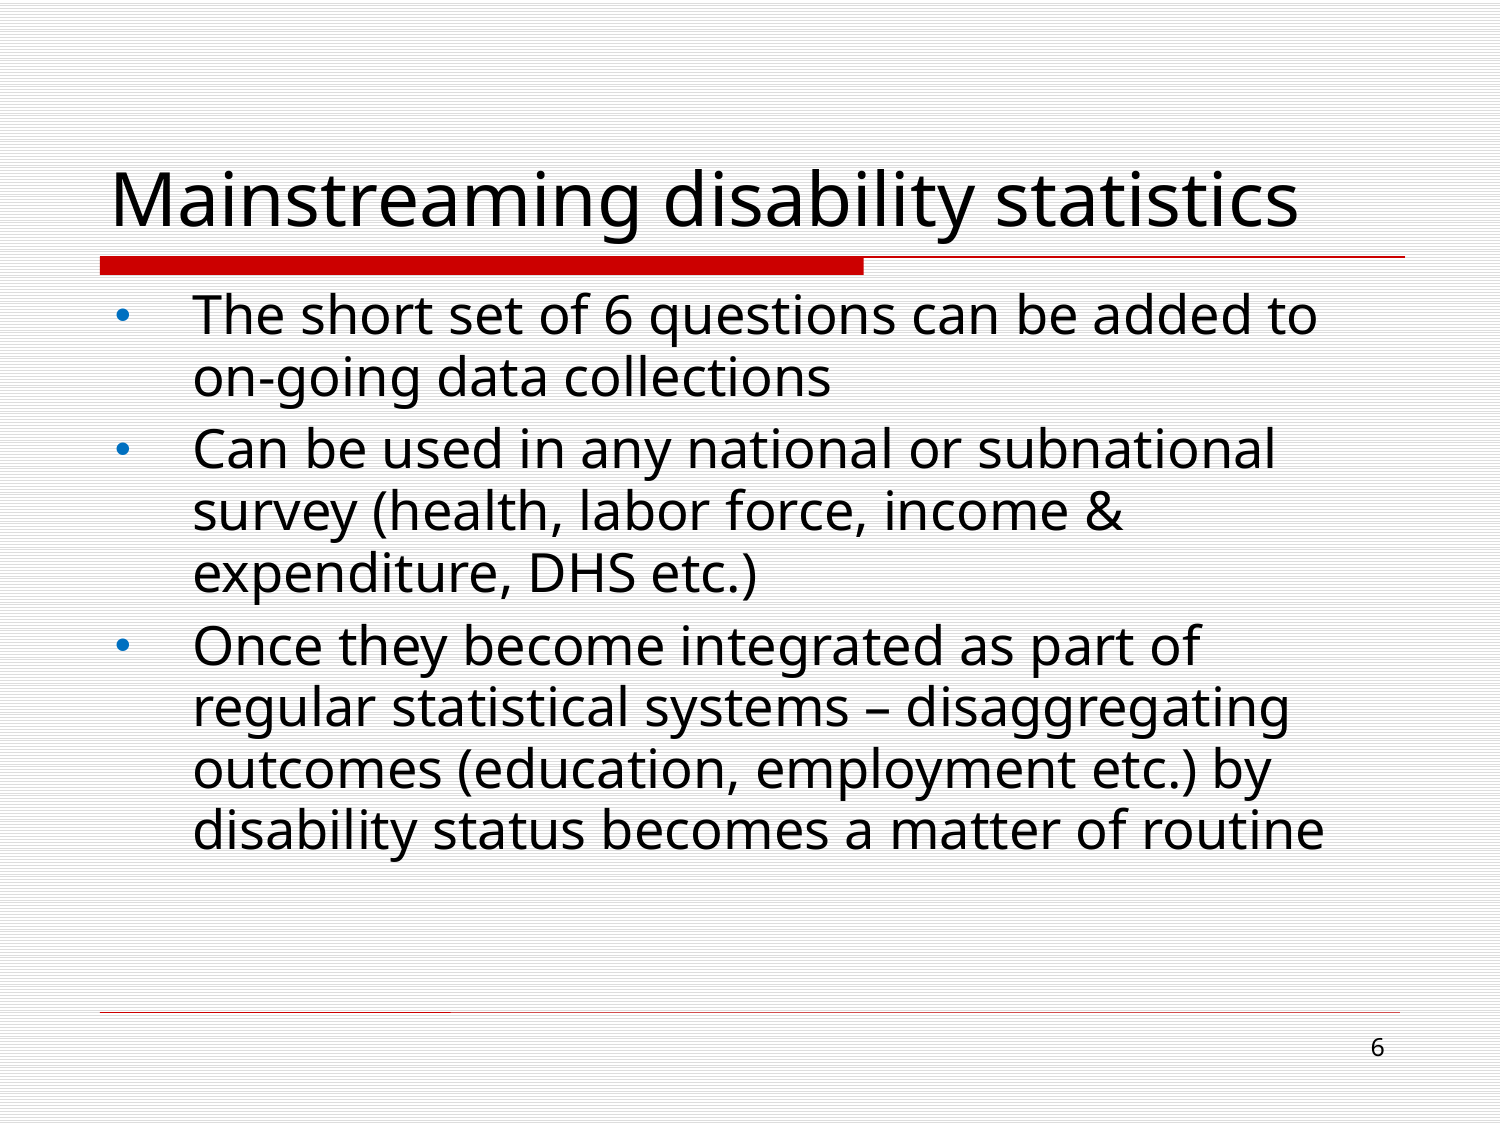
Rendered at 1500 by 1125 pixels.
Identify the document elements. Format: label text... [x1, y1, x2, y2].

slide_number 6 [1074, 1024, 1401, 1103]
title Mainstreaming disability statistics [94, 50, 1407, 250]
list The short set of 6 questions can be added to on-going data collections Can be used in any national or subnational survey (health, labor force, income & expenditure, DHS etc.) Once they become integrated as part of regular statistical systems – disaggregating outcomes (education, employment etc.) by disability status becomes a matter of routine [99, 277, 1413, 1003]
